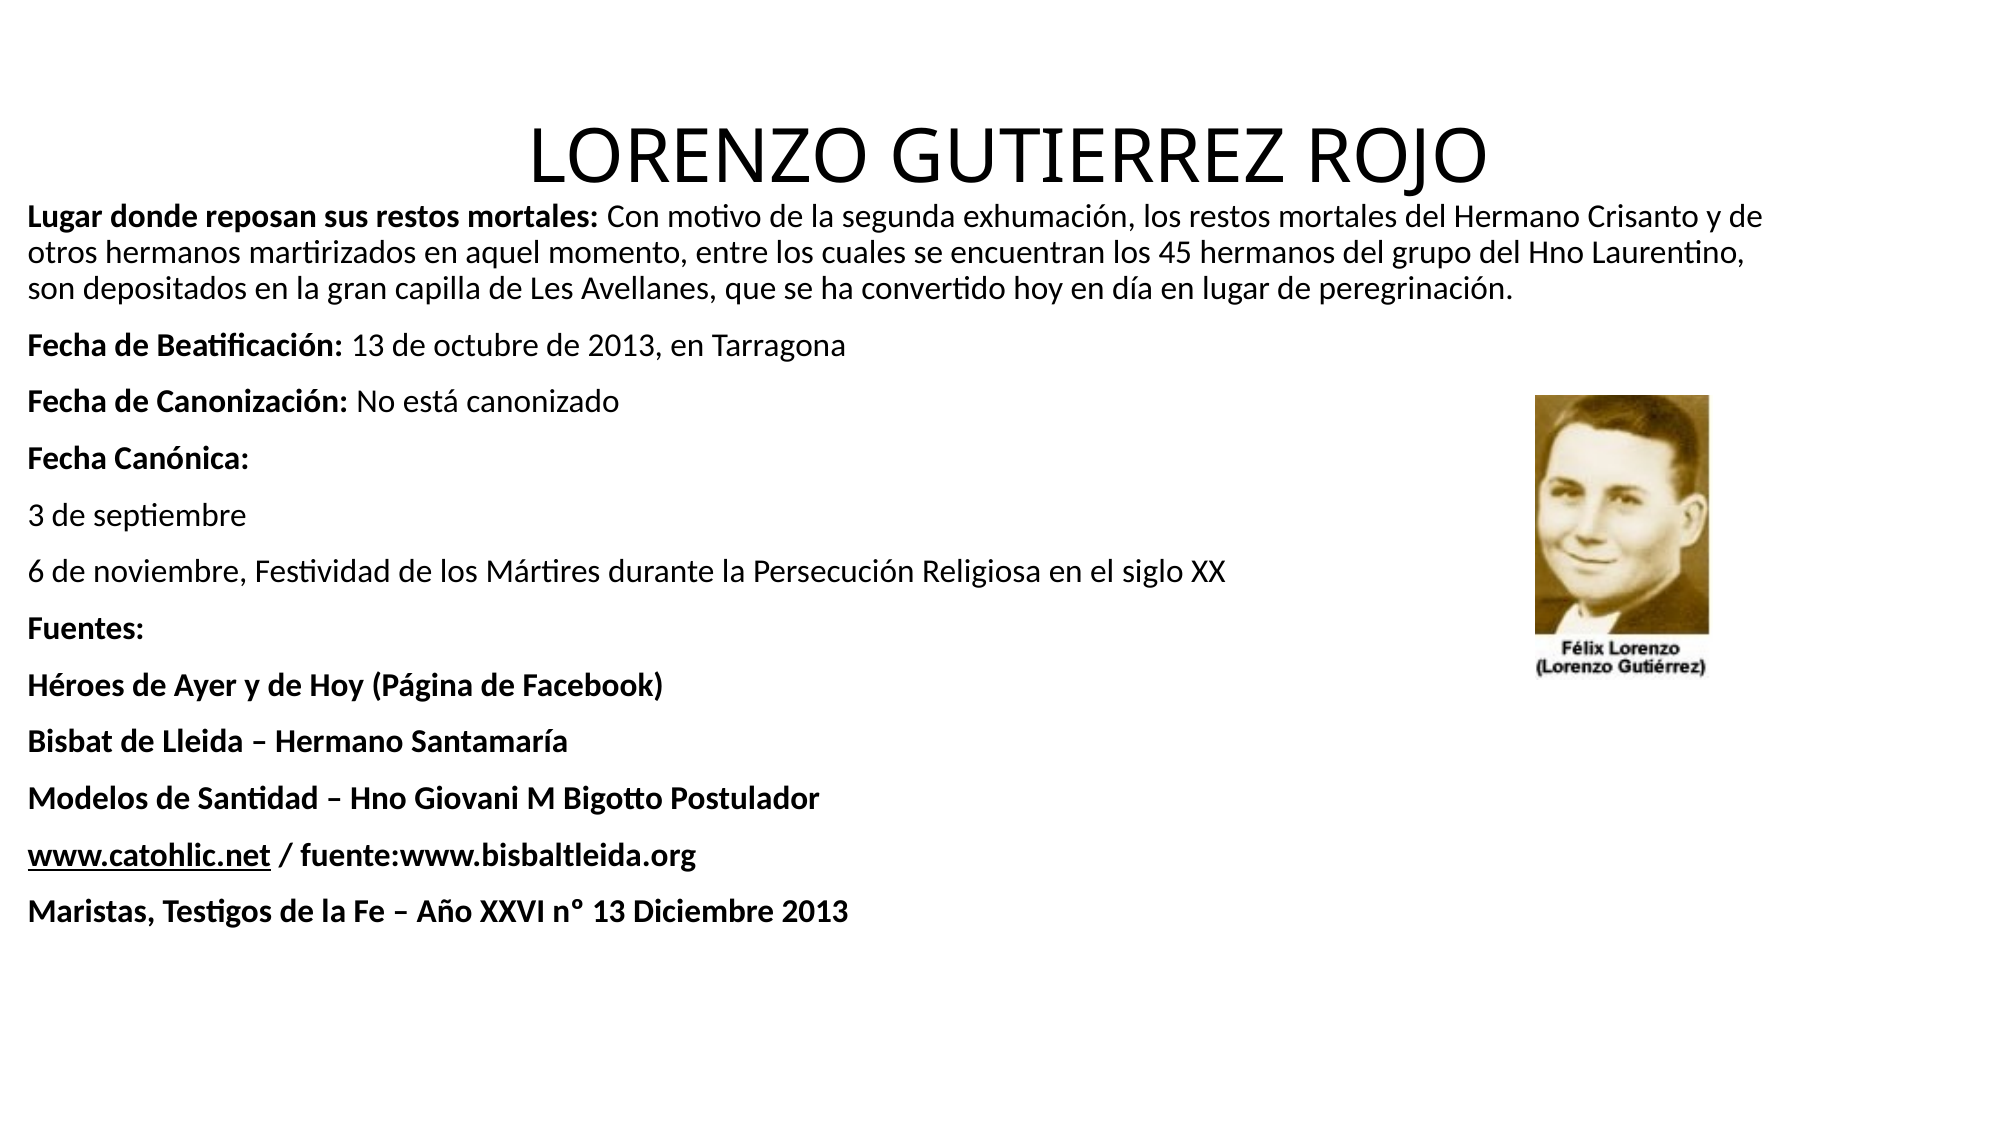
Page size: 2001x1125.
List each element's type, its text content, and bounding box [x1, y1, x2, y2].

picture [1535, 394, 1713, 680]
title LORENZO GUTIERREZ ROJO [268, 88, 1750, 199]
subtitle Lugar donde reposan sus restos mortales: Con motivo de la segunda exhumación, los restos mortales del Hermano Crisanto y de otros hermanos martirizados en aquel momento, entre los cuales se encuentran los 45 hermanos del grupo del Hno Laurentino, son depositados en la gran capilla de Les Avellanes, que se ha convertido hoy en día en lugar de peregrinación. Fecha de Beatificación: 13 de octubre de 2013, en Tarragona Fecha de Canonización: No está canonizado Fecha Canónica: 3 de septiembre 6 de noviembre, Festividad de los Mártires durante la Persecución Religiosa en el siglo XX Fuentes: Héroes de Ayer y de Hoy (Página de Facebook) Bisbat de Lleida – Hermano Santamaría Modelos de Santidad – Hno Giovani M Bigotto Postulador www.catohlic.net / fuente:www.bisbaltleida.org Maristas, Testigos de la Fe – Año XXVI nº 13 Diciembre 2013 [27, 199, 1800, 1089]
